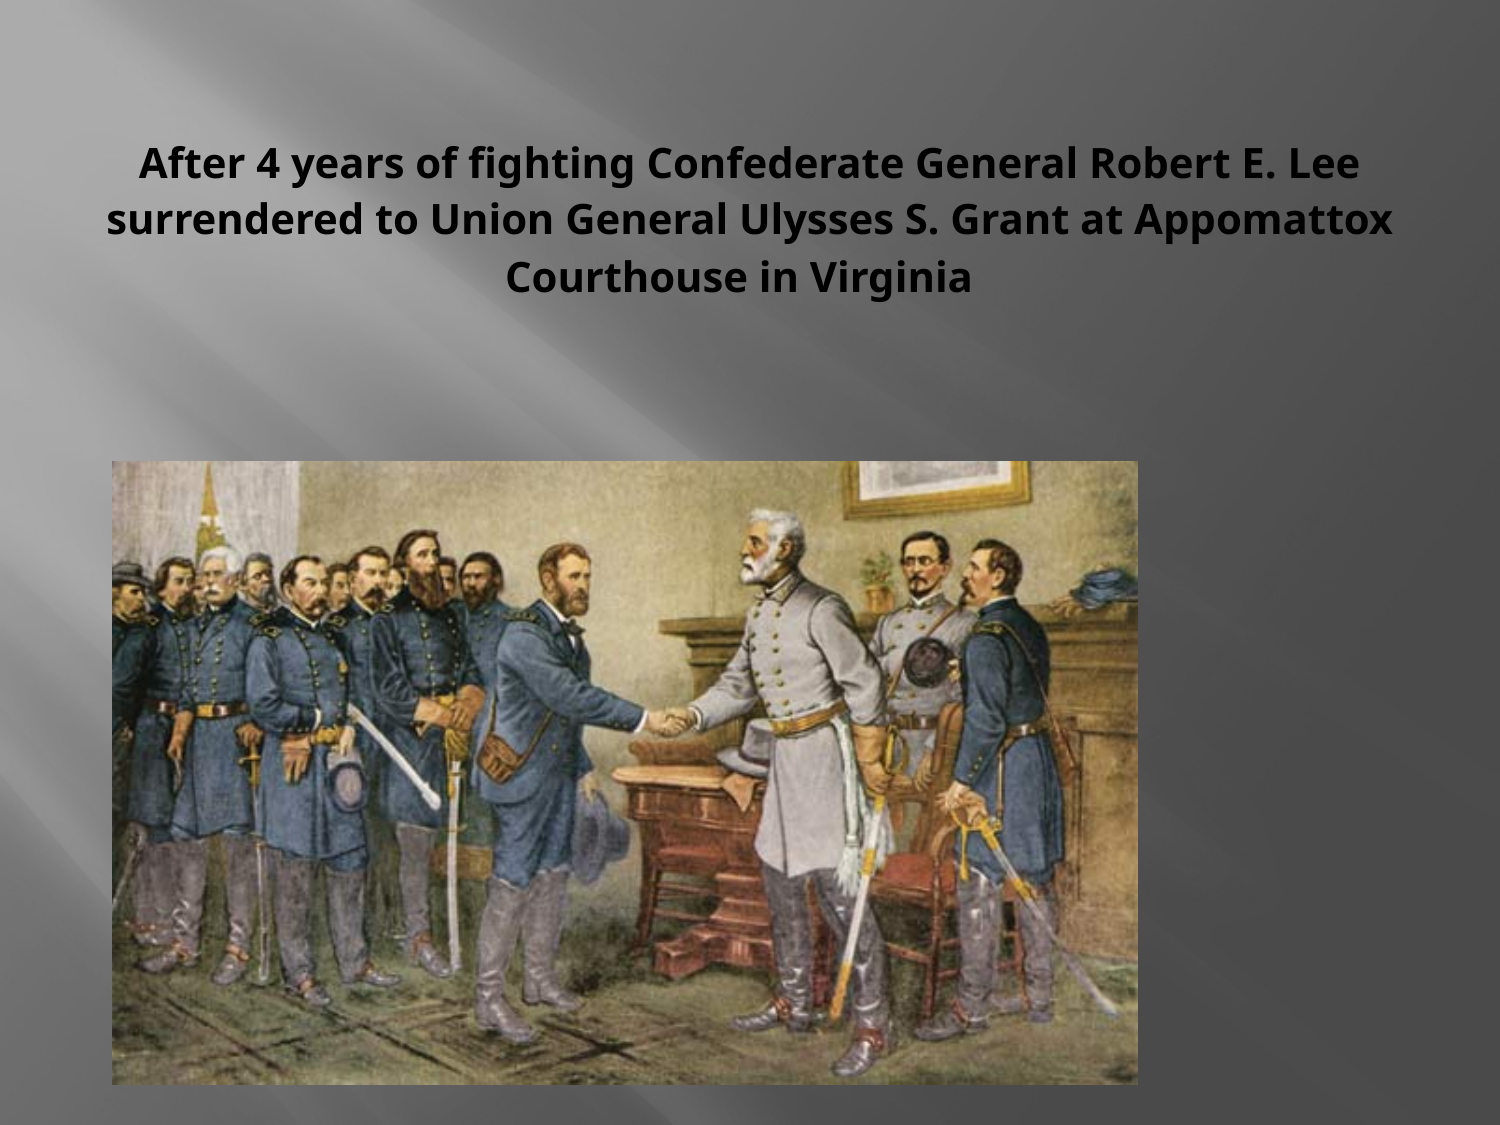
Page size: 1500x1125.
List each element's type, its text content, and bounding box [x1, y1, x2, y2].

picture [112, 461, 1138, 1085]
title After 4 years of fighting Confederate General Robert E. Lee surrendered to Union General Ulysses S. Grant at Appomattox Courthouse in Virginia [0, 125, 1500, 313]
